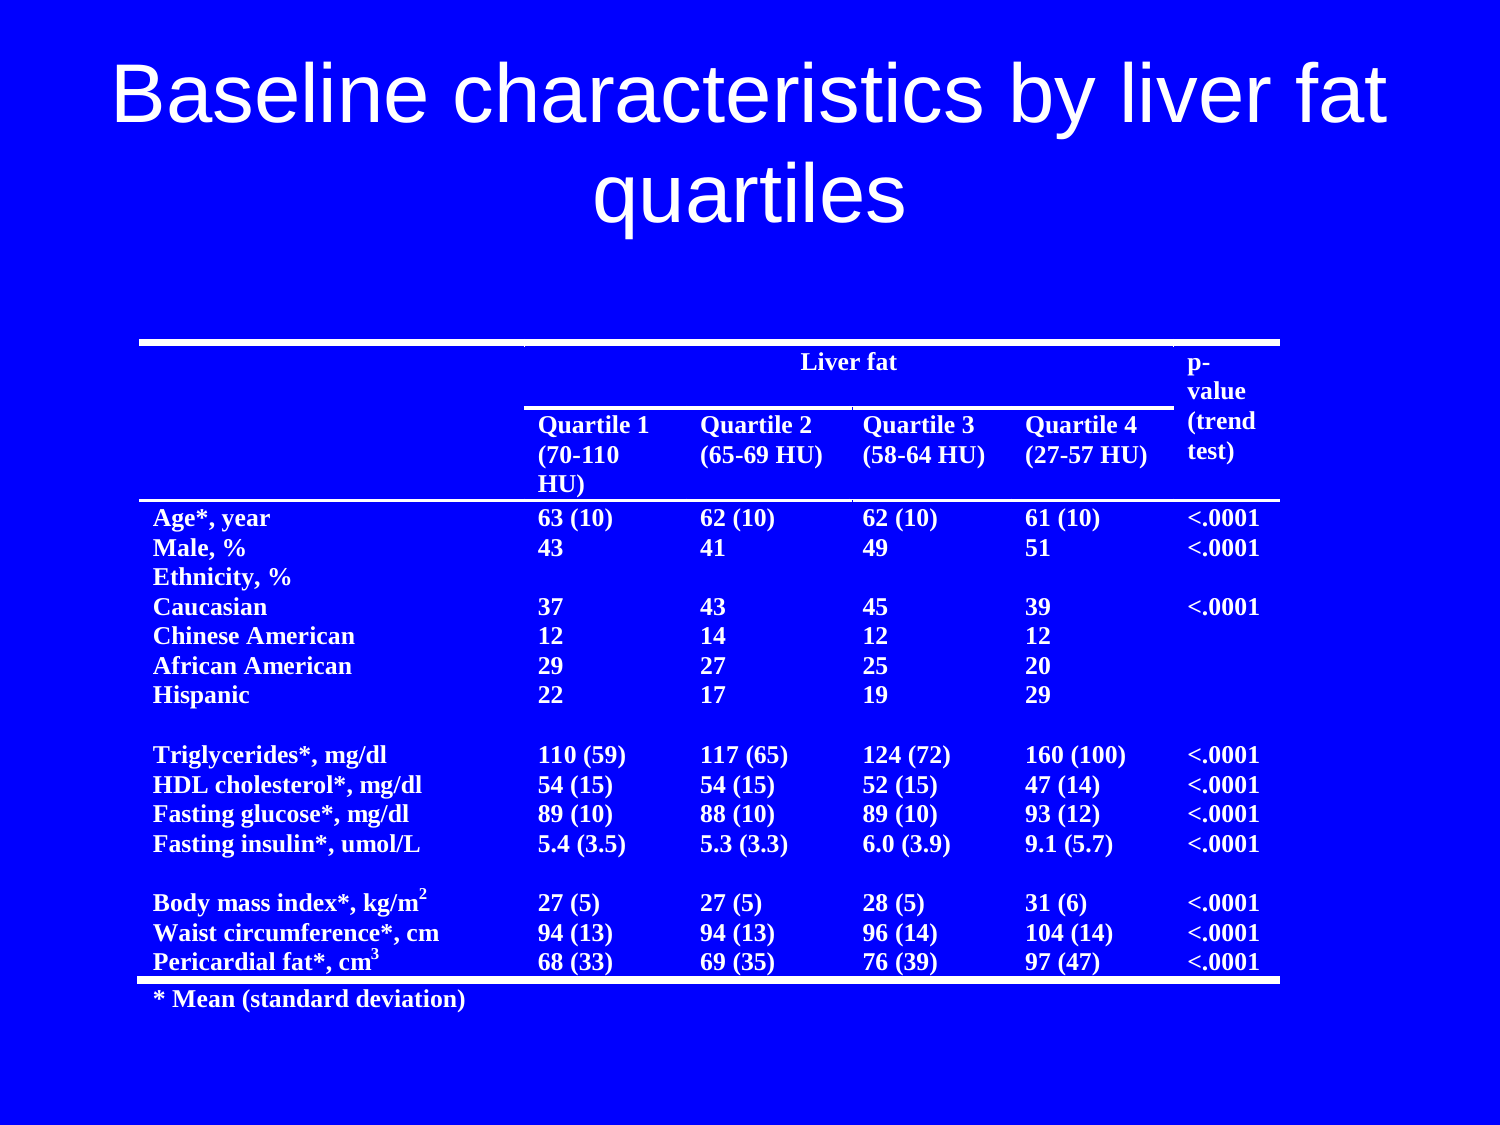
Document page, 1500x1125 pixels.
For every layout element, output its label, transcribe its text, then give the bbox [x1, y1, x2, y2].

title Baseline characteristics by liver fat quartiles [74, 44, 1426, 233]
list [136, 338, 1286, 1044]
